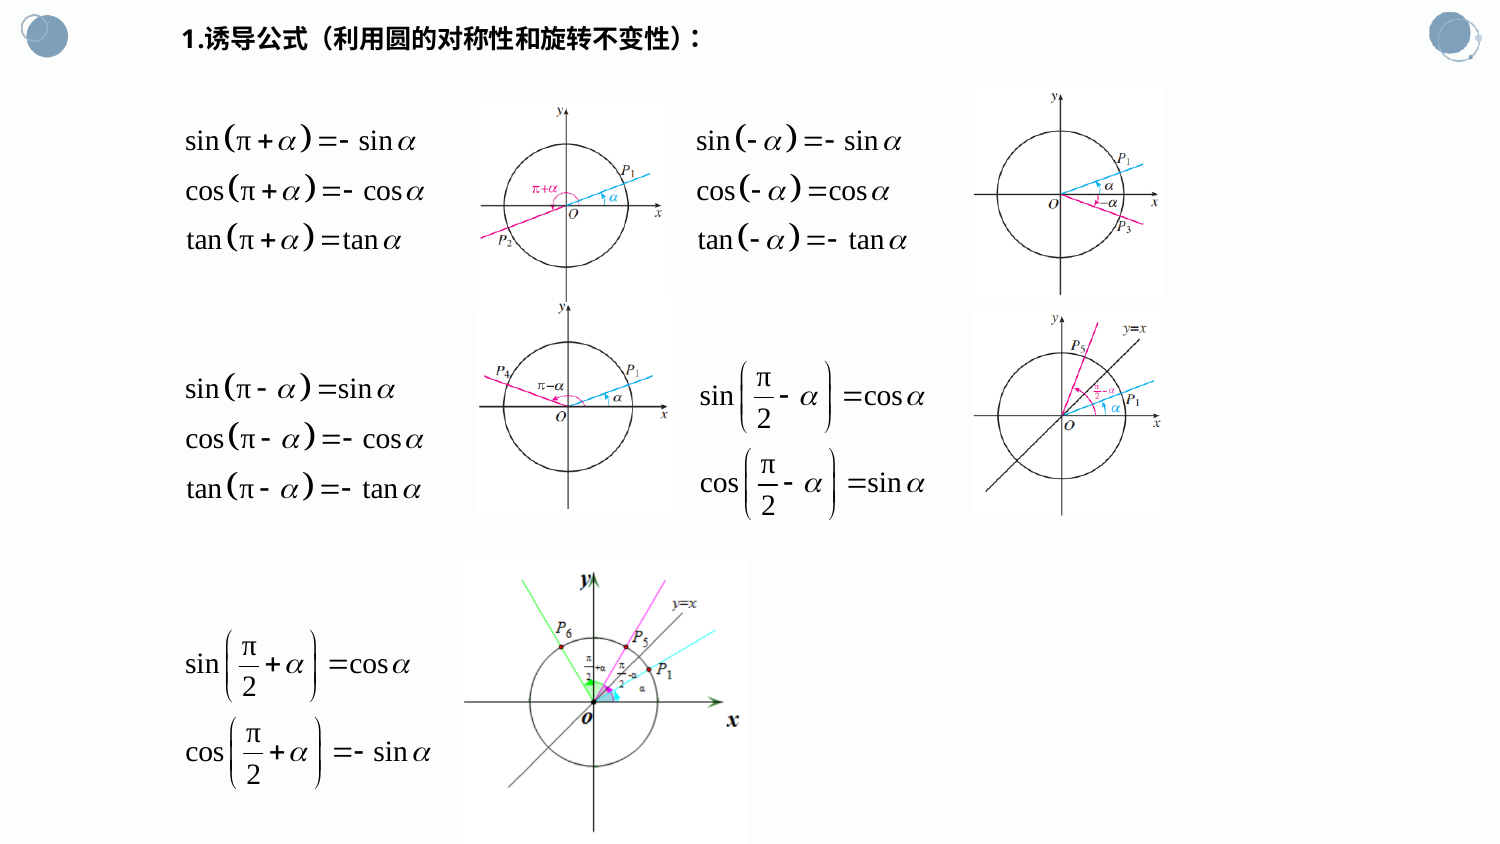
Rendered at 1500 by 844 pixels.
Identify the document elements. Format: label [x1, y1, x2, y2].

list [181, 0, 1181, 844]
picture [1411, 0, 1500, 73]
picture [0, 0, 89, 73]
